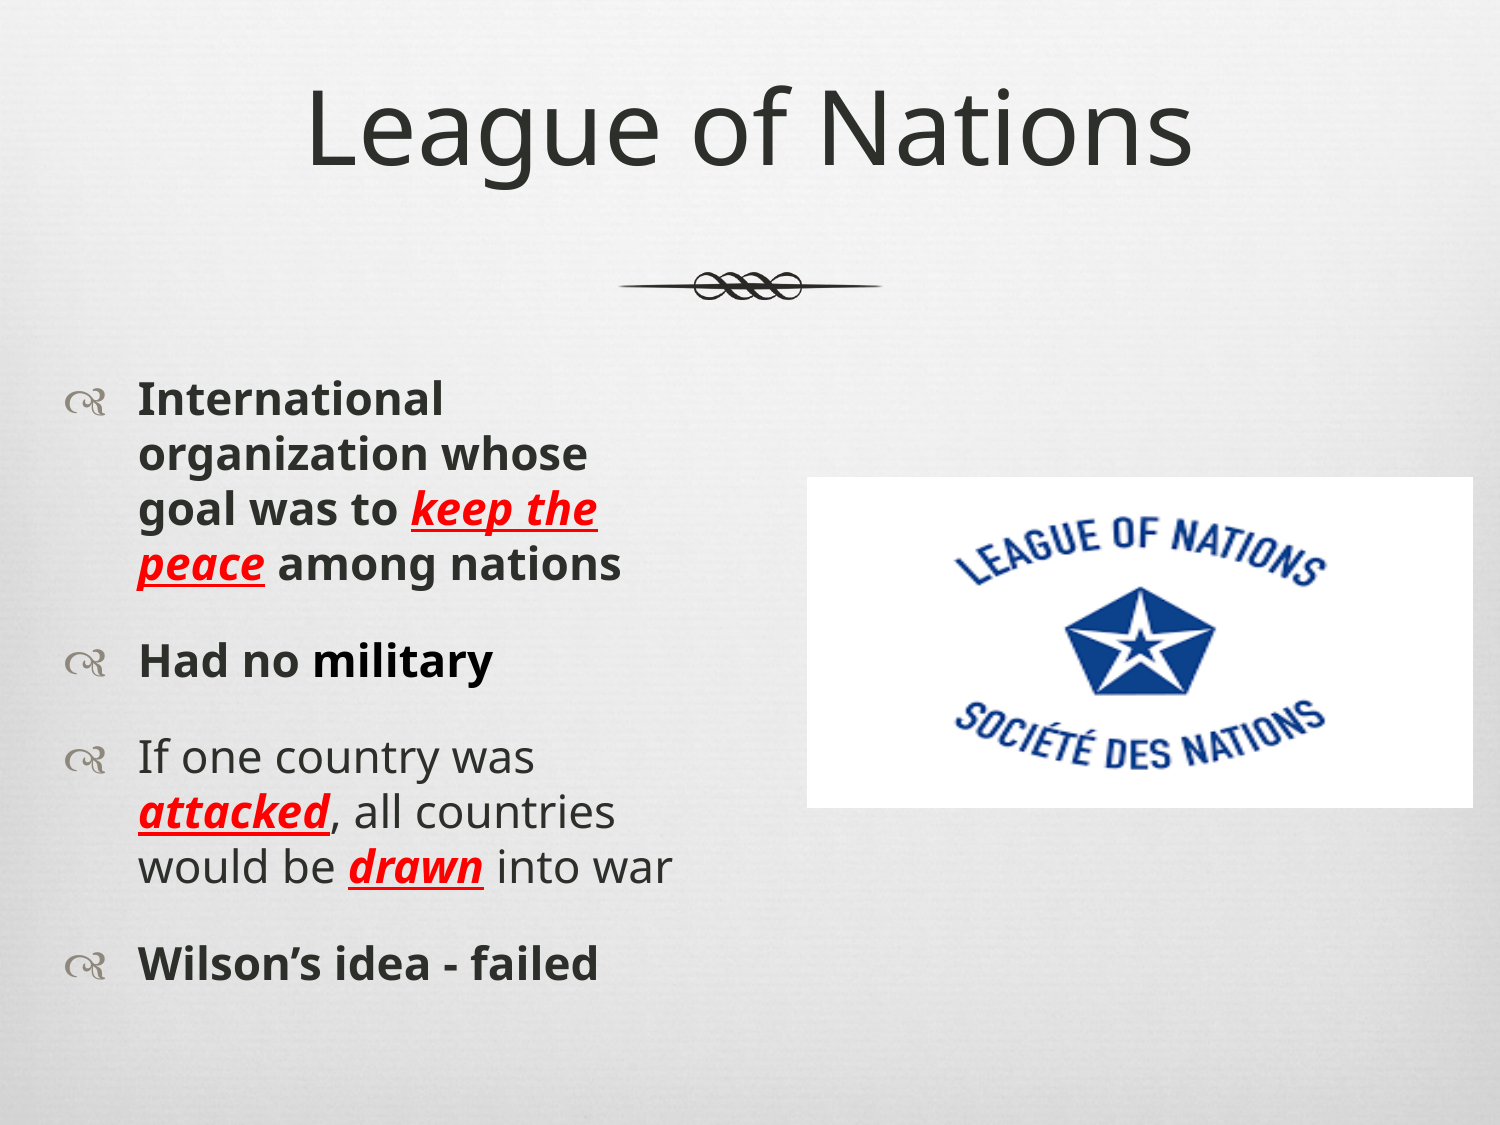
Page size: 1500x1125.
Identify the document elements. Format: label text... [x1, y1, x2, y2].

title League of Nations [112, 11, 1388, 236]
list International organization whose goal was to keep the peace among nations Had no military If one country was attacked, all countries would be drawn into war Wilson’s idea - failed [47, 362, 713, 1020]
picture [0, 0, 1500, 1125]
